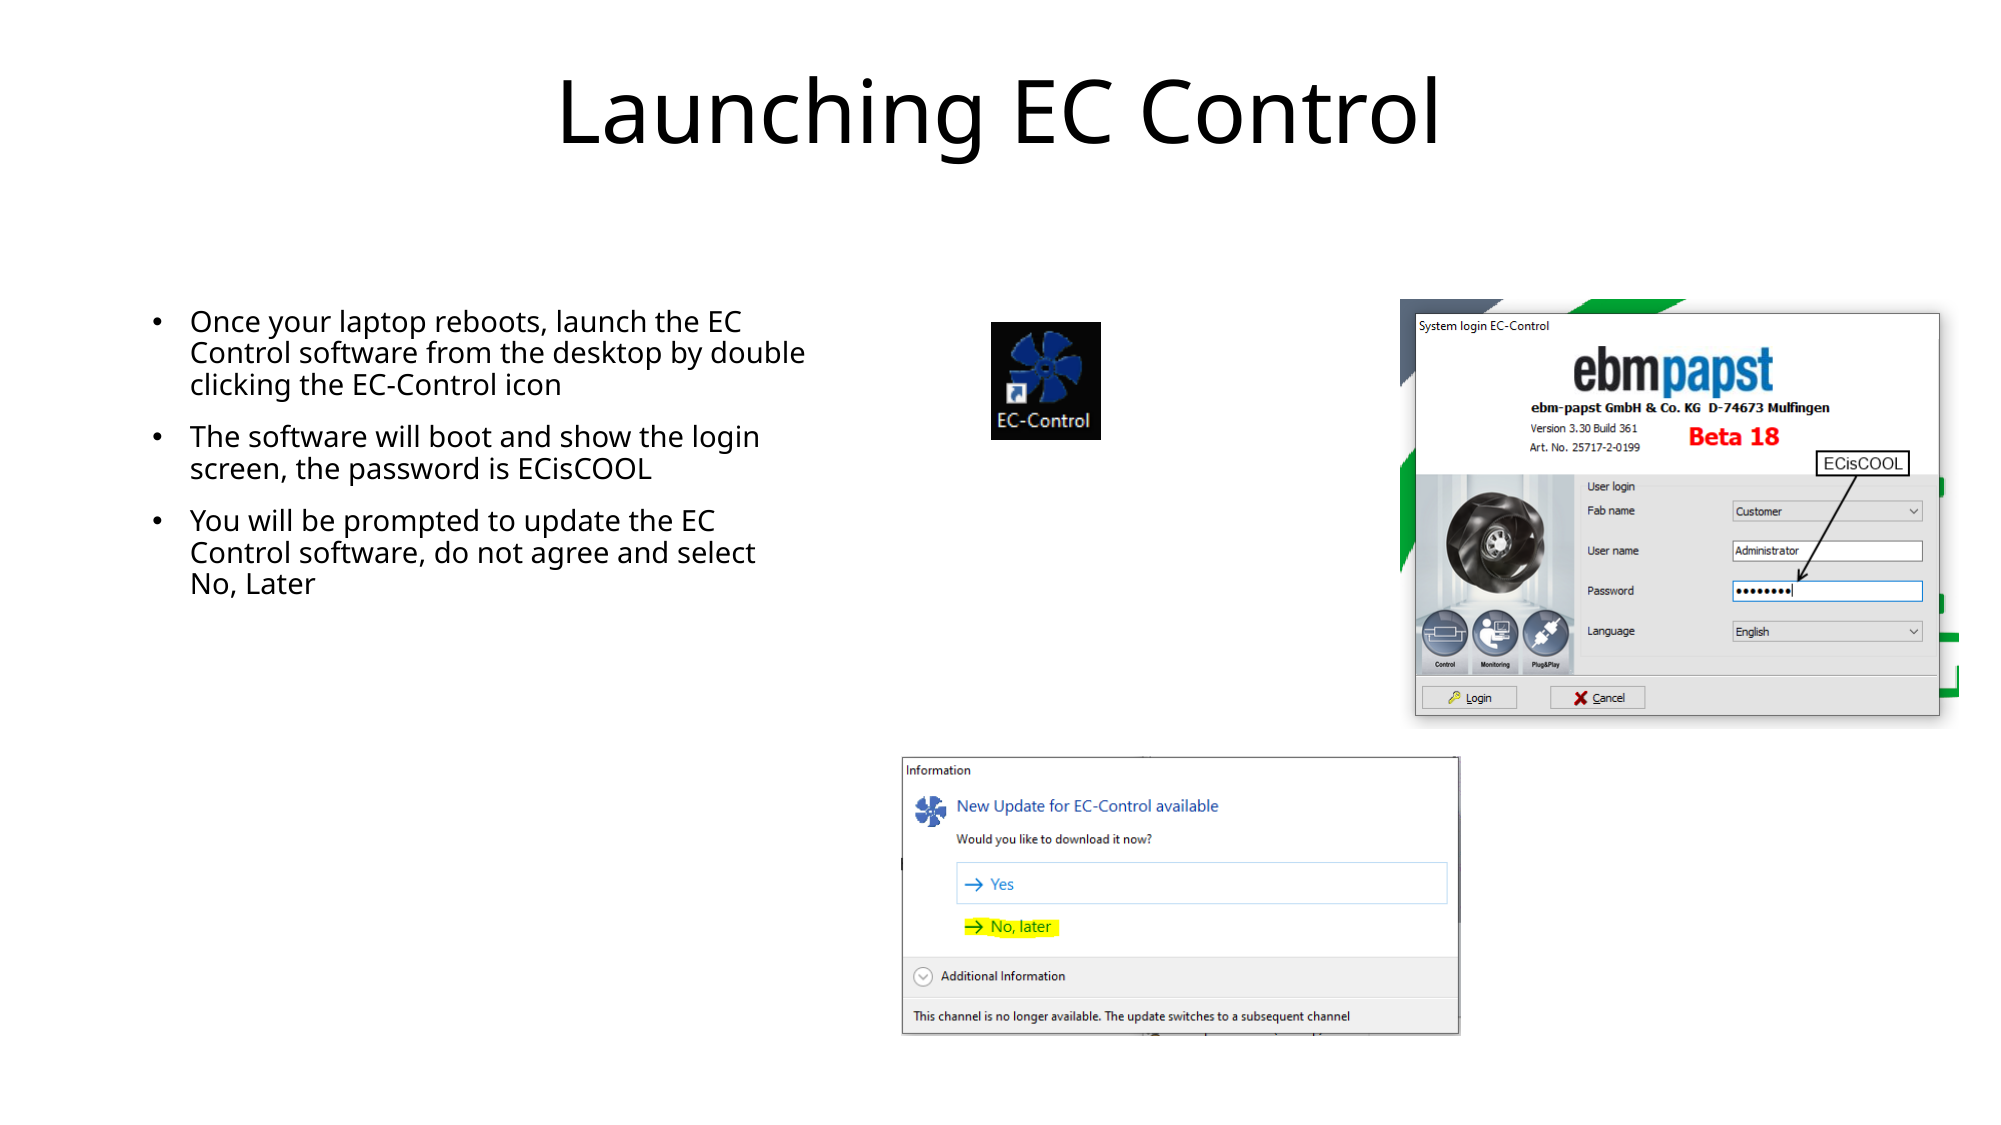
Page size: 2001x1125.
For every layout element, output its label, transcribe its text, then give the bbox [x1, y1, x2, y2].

title Launching EC Control [137, 59, 1863, 171]
list Once your laptop reboots, launch the EC Control software from the desktop by double clicking the EC-Control icon The software will boot and show the login screen, the password is ECisCOOL You will be prompted to update the EC Control software, do not agree and select No, Later [137, 299, 823, 1014]
picture [991, 321, 1102, 440]
picture [901, 755, 1461, 1036]
picture [1399, 298, 1960, 730]
